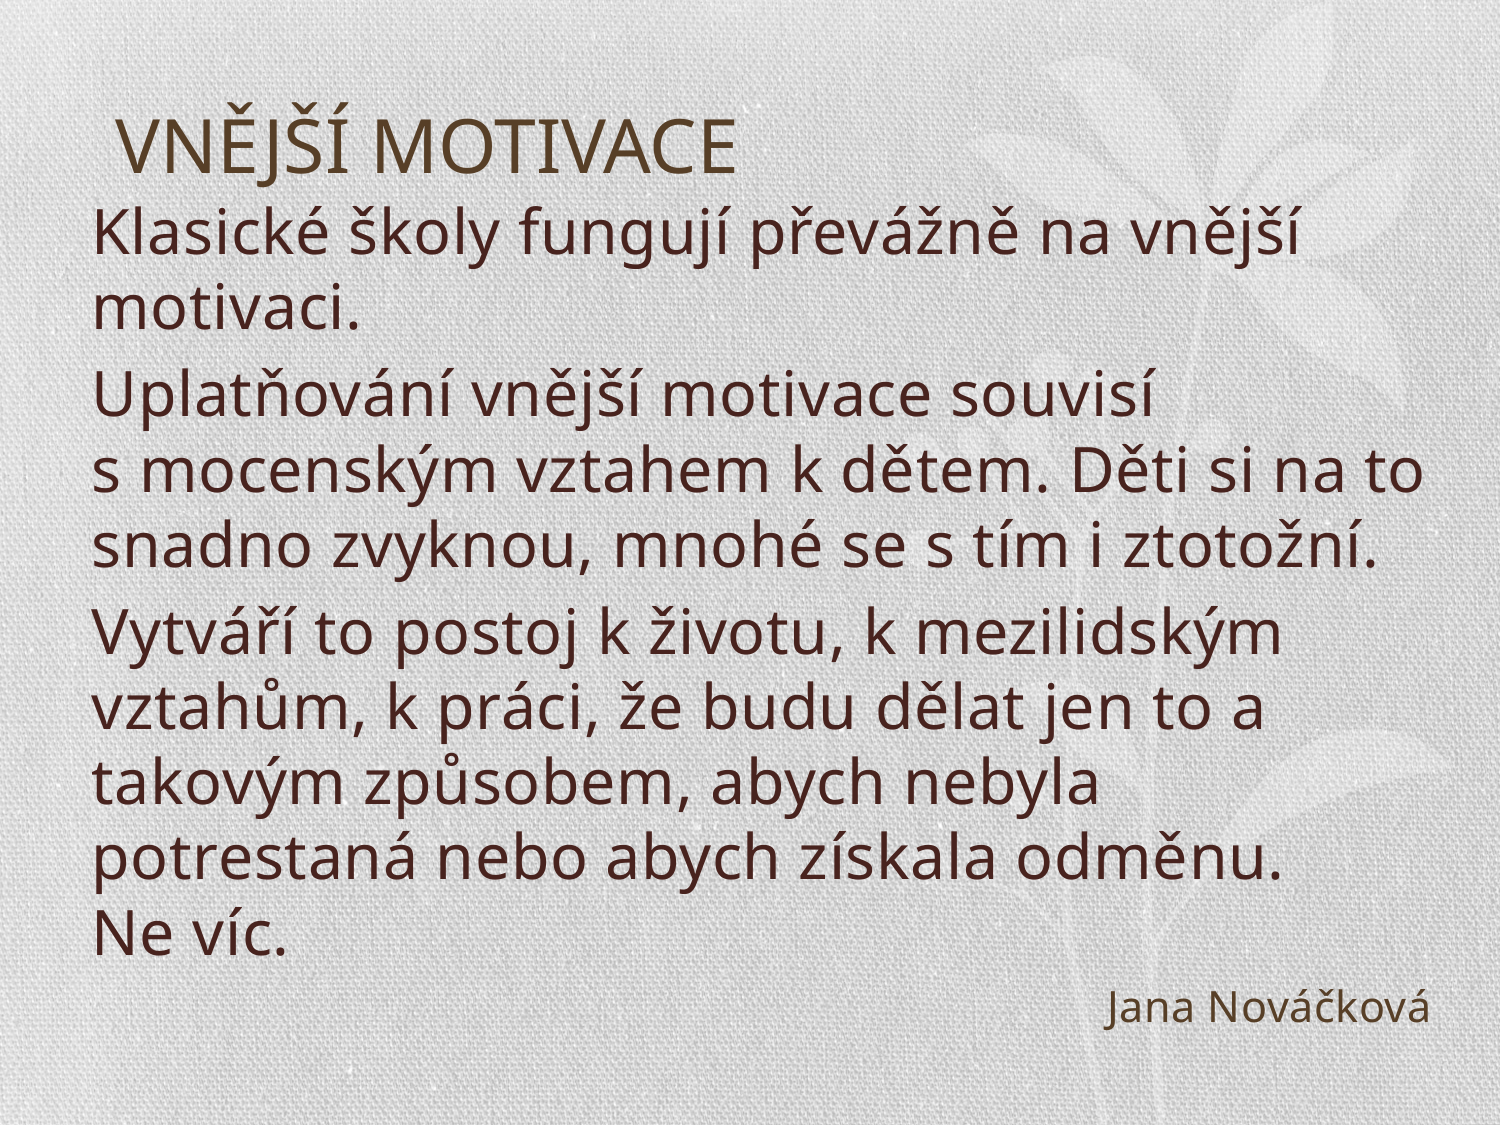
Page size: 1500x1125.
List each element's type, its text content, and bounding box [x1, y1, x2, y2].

title VNĚJŠÍ MOTIVACE [100, 30, 1412, 184]
list Klasické školy fungují převážně na vnější motivaci. Uplatňování vnější motivace souvisí s mocenským vztahem k dětem. Děti si na to snadno zvyknou, mnohé se s tím i ztotožní. Vytváří to postoj k životu, k mezilidským vztahům, k práci, že budu dělat jen to a takovým způsobem, abych nebyla potrestaná nebo abych získala odměnu. Ne víc. Jana Nováčková [76, 184, 1447, 1083]
